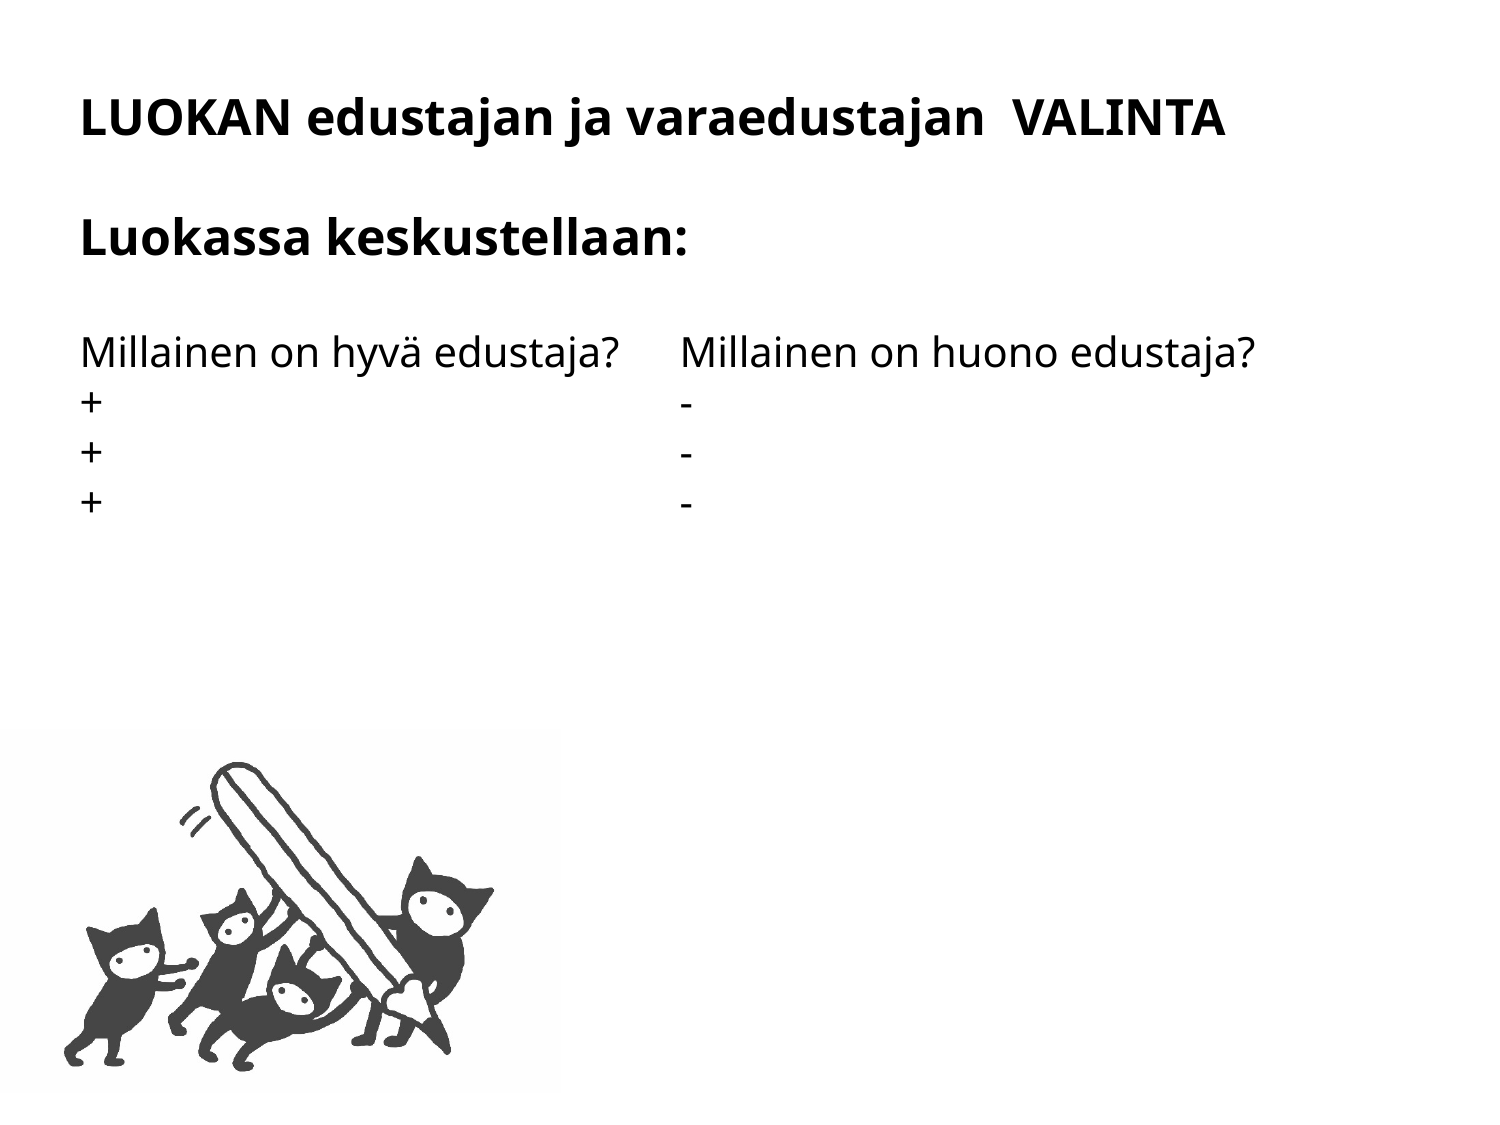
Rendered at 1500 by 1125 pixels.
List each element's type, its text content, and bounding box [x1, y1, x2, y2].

text_box LUOKAN edustajan ja varaedustajan VALINTA Luokassa keskustellaan: Millainen on hyvä edustaja? Millainen on huono edustaja? + - + - + - [64, 78, 1465, 848]
picture [0, 729, 562, 1093]
